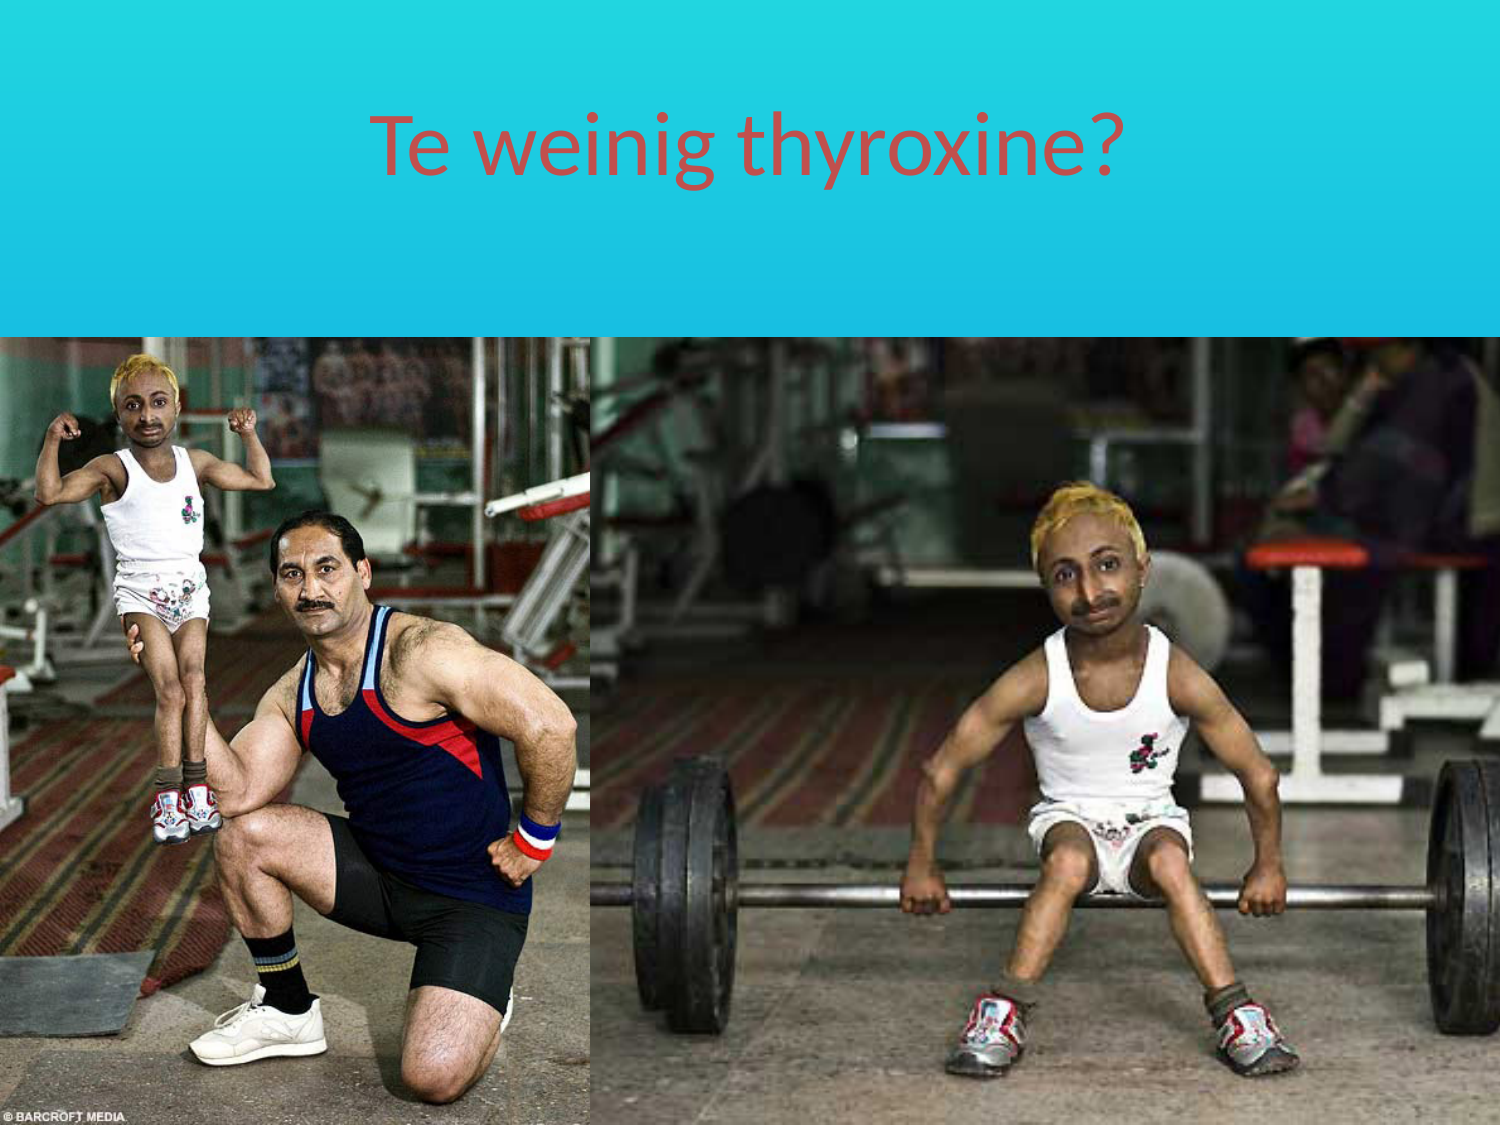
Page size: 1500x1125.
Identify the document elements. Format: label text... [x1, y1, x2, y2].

picture [0, 337, 590, 1125]
title Te weinig thyroxine? [75, 45, 1425, 233]
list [590, 337, 1500, 1125]
